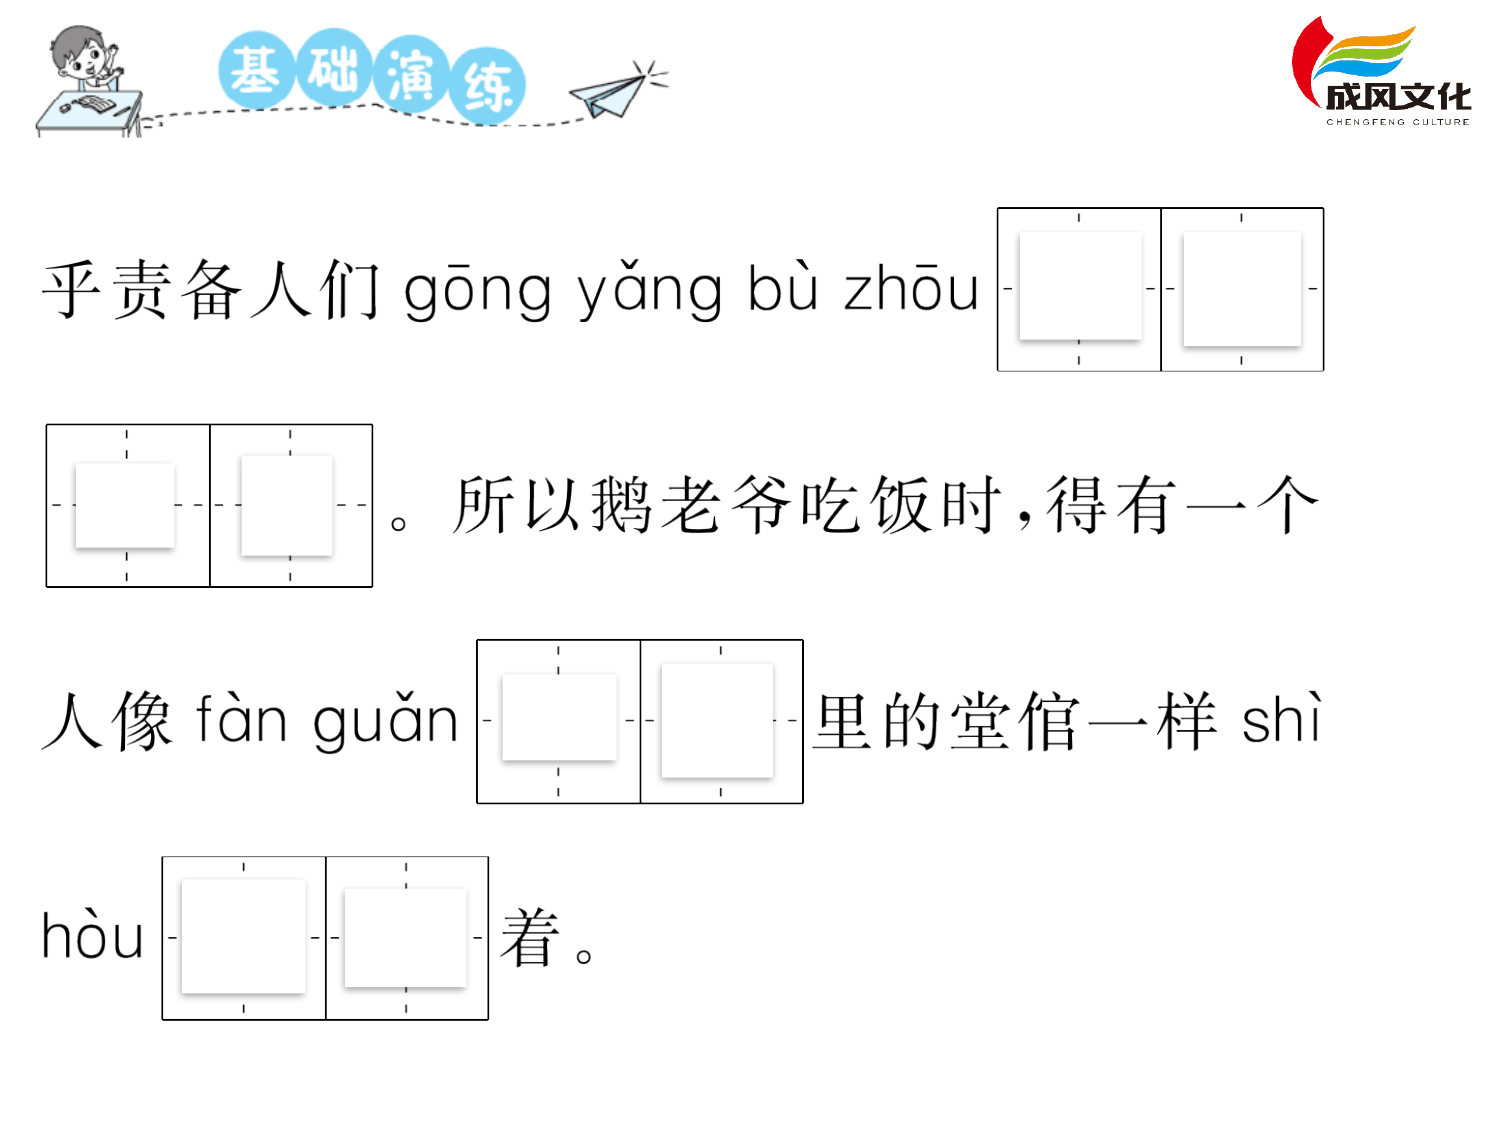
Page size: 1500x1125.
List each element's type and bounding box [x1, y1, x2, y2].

picture [1281, 0, 1489, 136]
picture [35, 176, 1453, 1052]
picture [29, 10, 680, 149]
